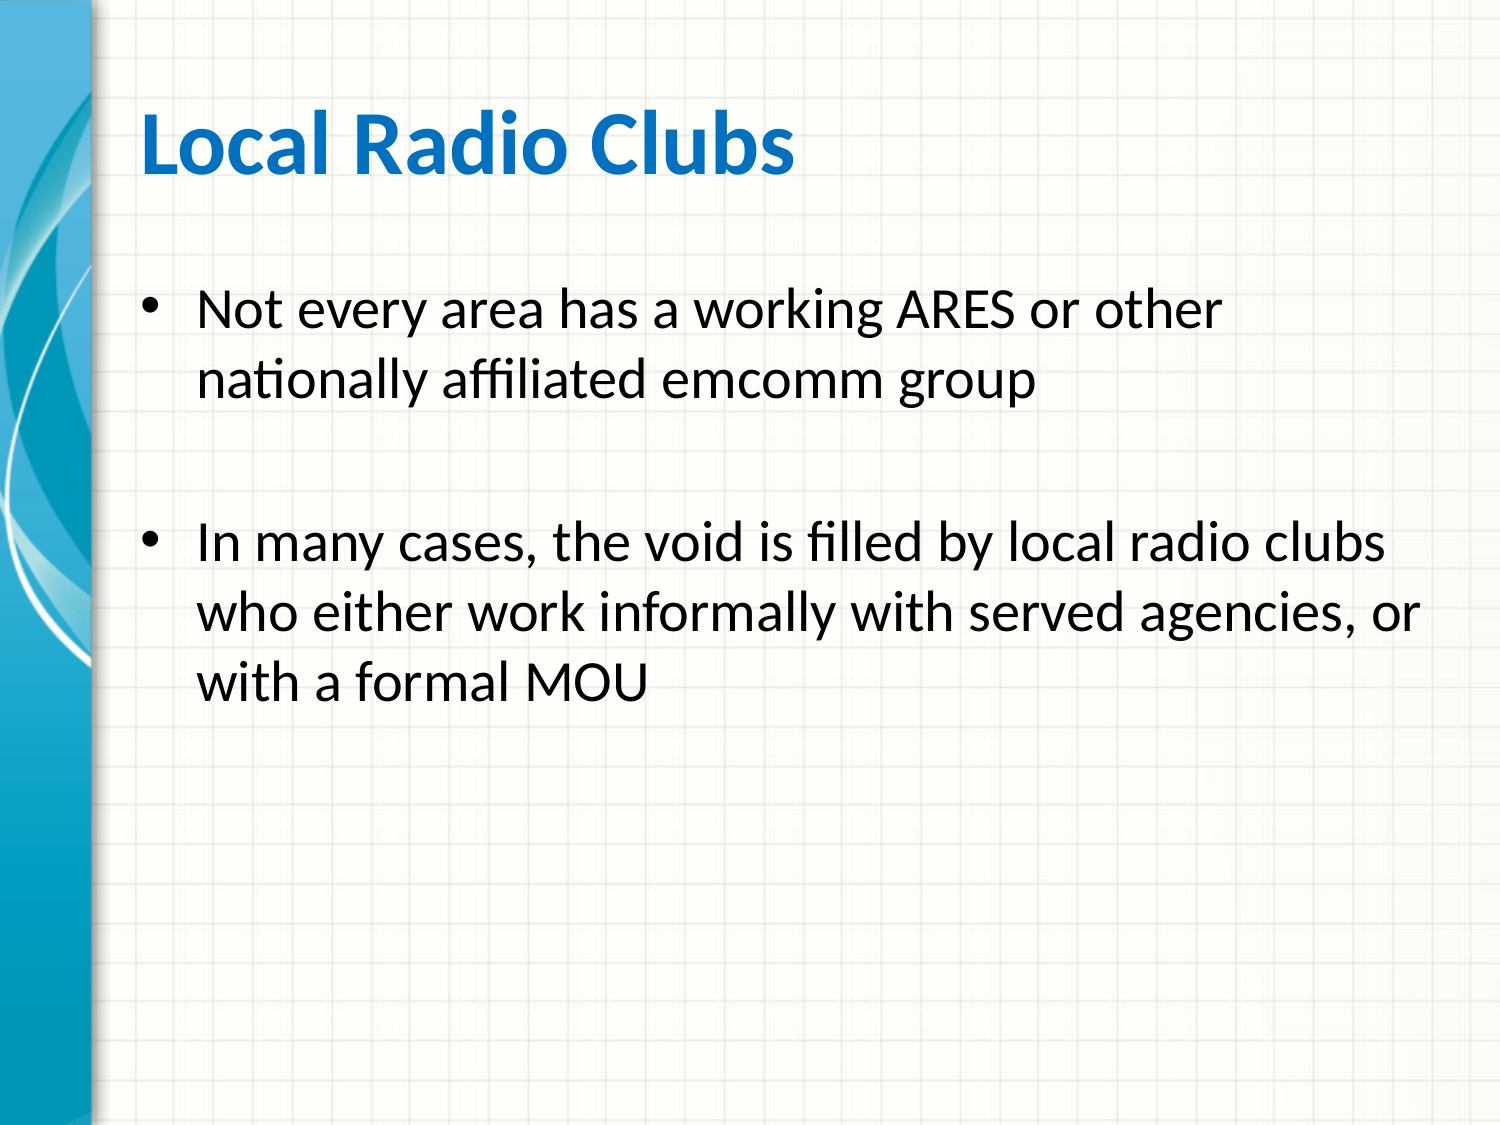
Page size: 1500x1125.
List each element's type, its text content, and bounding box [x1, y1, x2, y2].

title Local Radio Clubs [125, 44, 1450, 232]
picture [0, 0, 1500, 1125]
list Not every area has a working ARES or other nationally affiliated emcomm group In many cases, the void is filled by local radio clubs who either work informally with served agencies, or with a formal MOU [125, 262, 1450, 1005]
